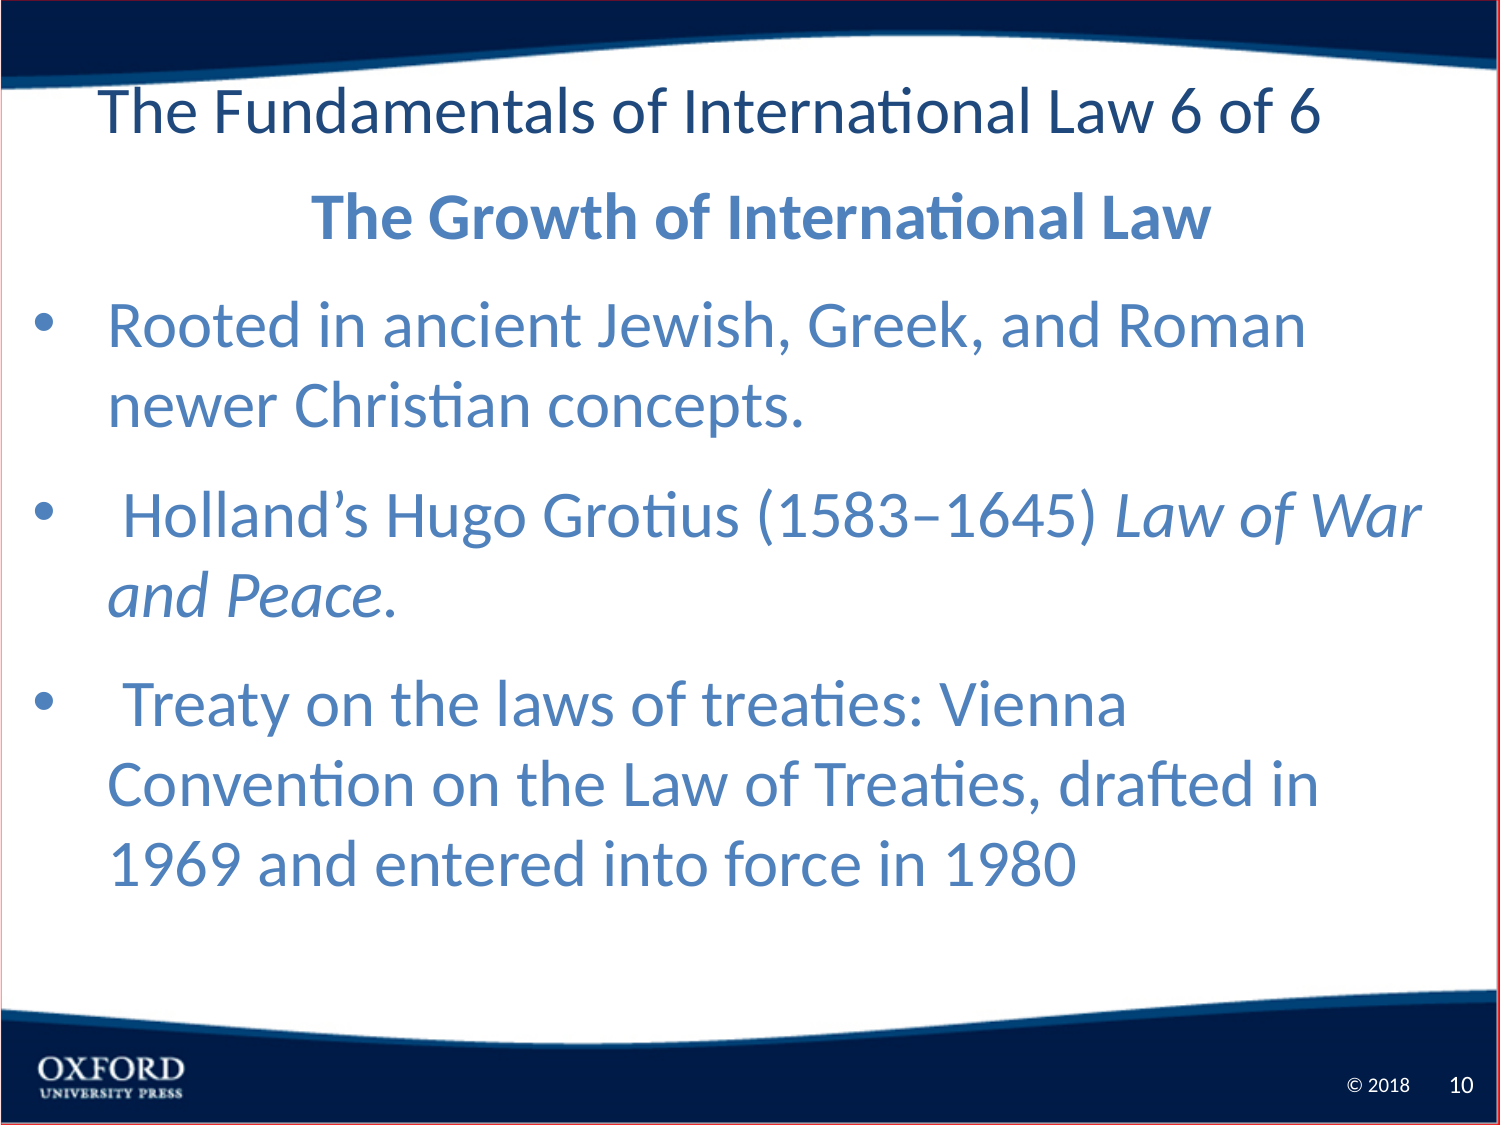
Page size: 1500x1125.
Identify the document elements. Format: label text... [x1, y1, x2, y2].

text_box Rooted in ancient Jewish, Greek, and Roman newer Christian concepts. Holland’s Hugo Grotius (1583–1645) Law of War and Peace. Treaty on the laws of treaties: Vienna Convention on the Law of Treaties, drafted in 1969 and entered into force in 1980 [0, 273, 1465, 961]
text_box The Growth of International Law [59, 165, 1465, 260]
text_box The Fundamentals of International Law 6 of 6 [0, 59, 1465, 155]
picture [0, 0, 1500, 1125]
text_box [47, 961, 1453, 1016]
